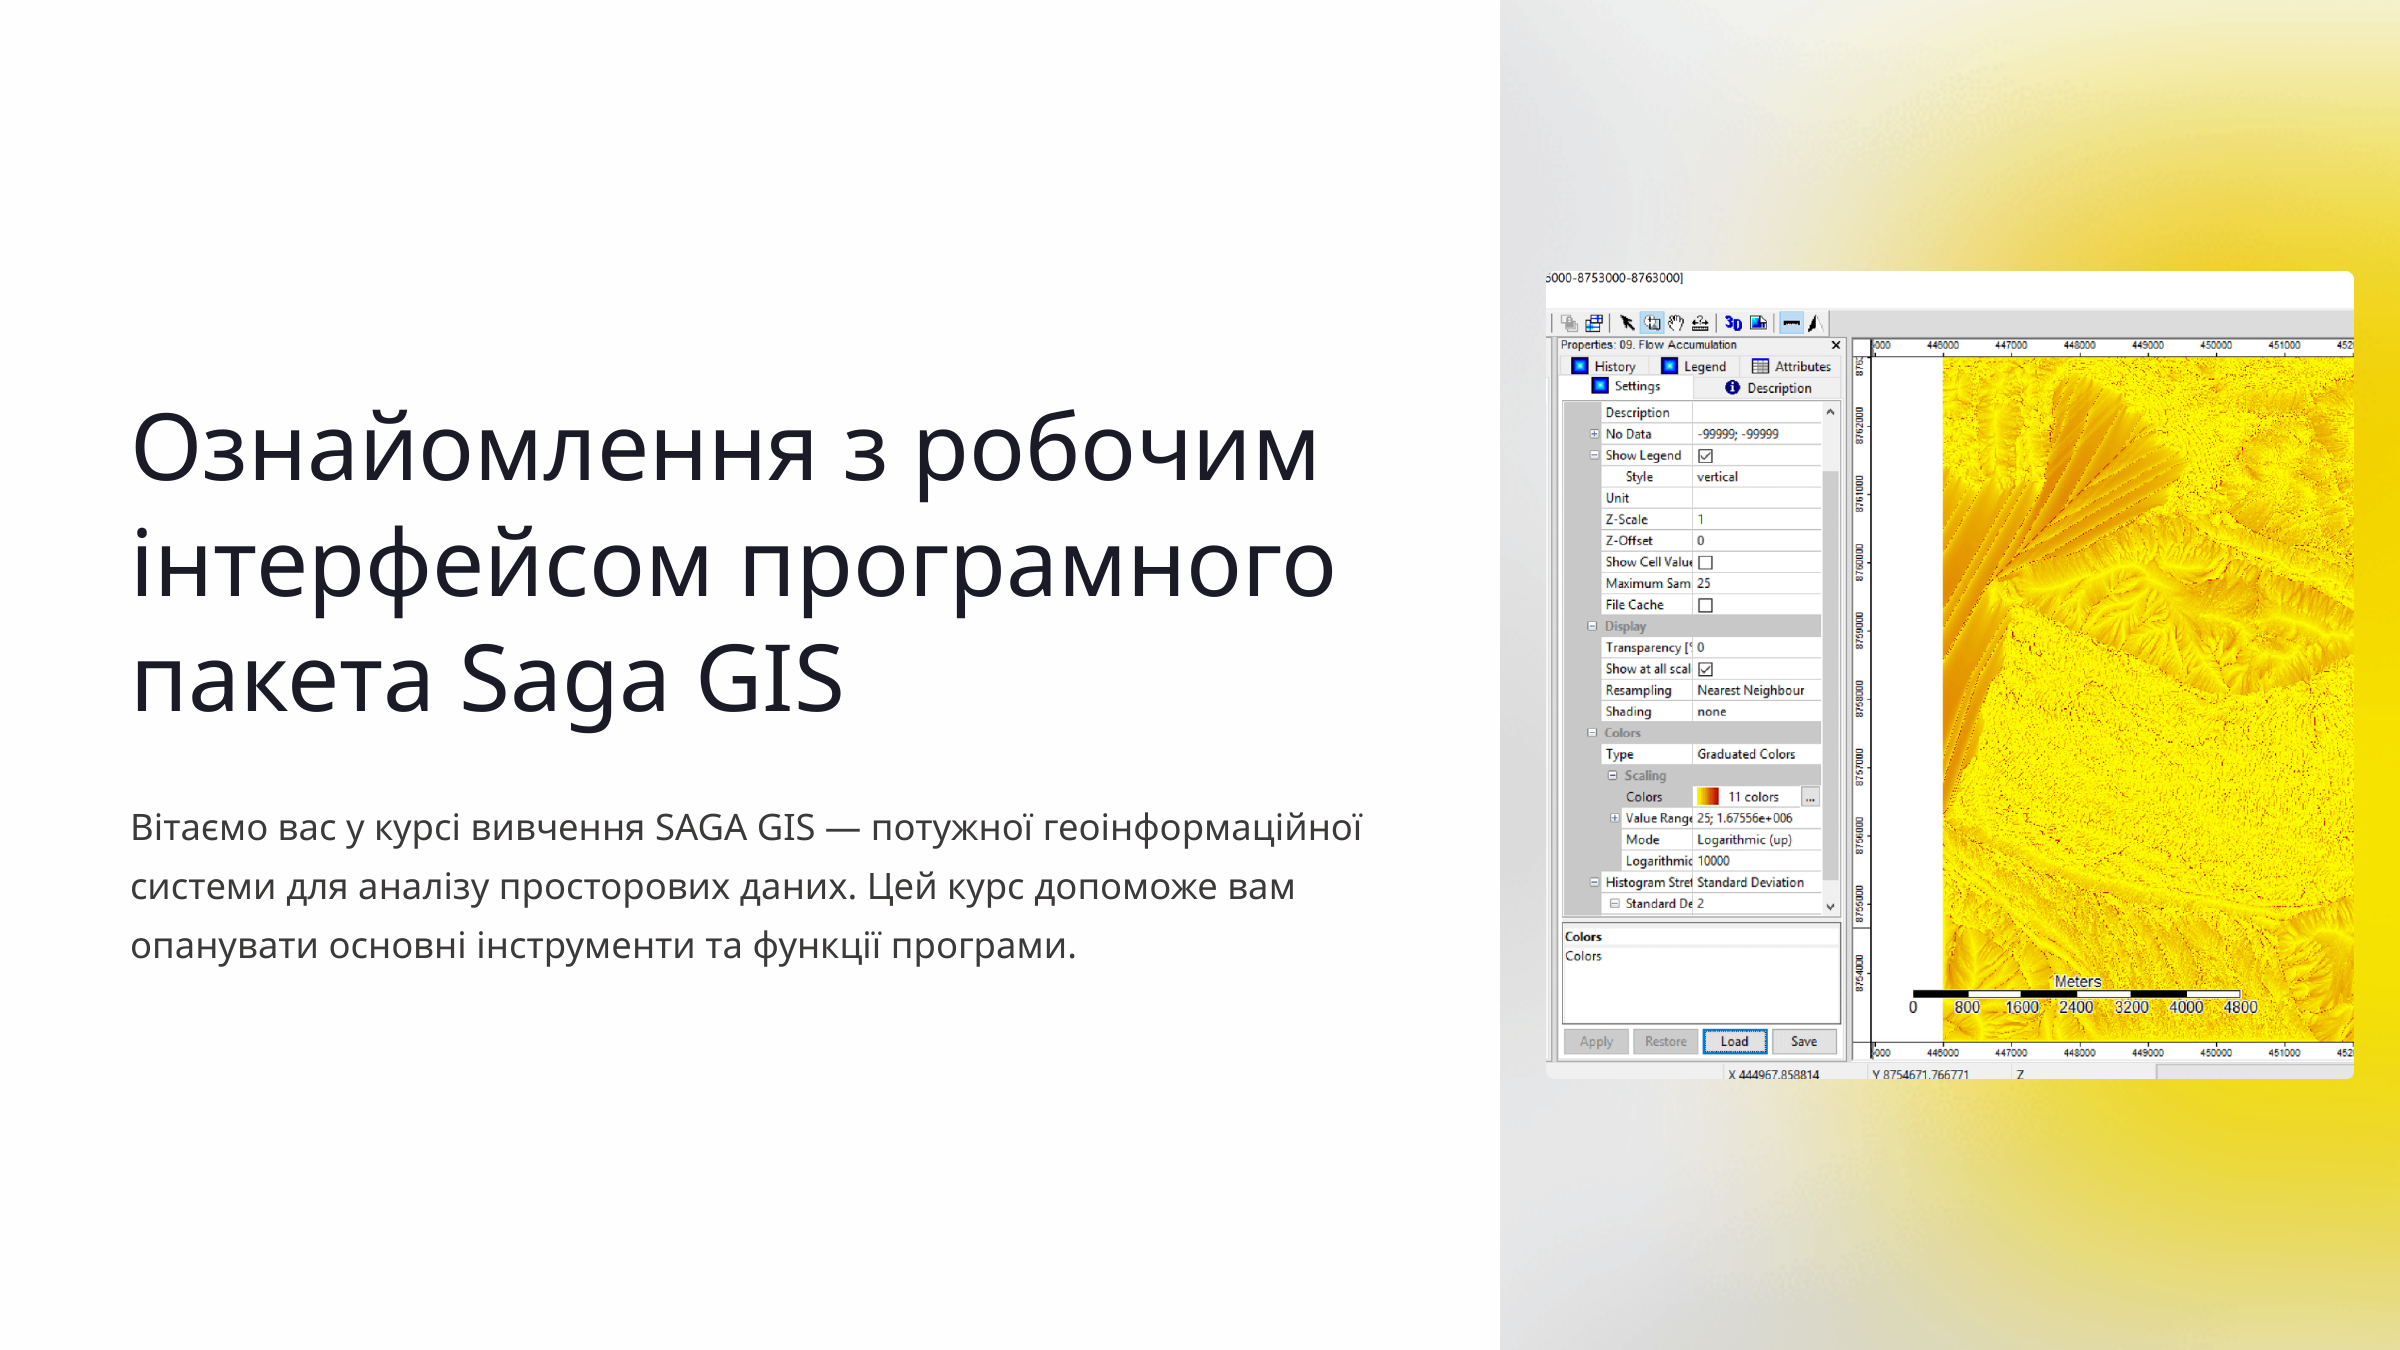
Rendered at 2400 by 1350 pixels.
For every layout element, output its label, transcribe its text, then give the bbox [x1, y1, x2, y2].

text_box Ознайомлення з робочим інтерфейсом програмного пакета Saga GIS [130, 383, 1370, 733]
picture [1499, 0, 2400, 1350]
text_box Вітаємо вас у курсі вивчення SAGA GIS — потужної геоінформаційної системи для аналізу просторових даних. Цей курс допоможе вам опанувати основні інструменти та функції програми. [130, 787, 1370, 967]
